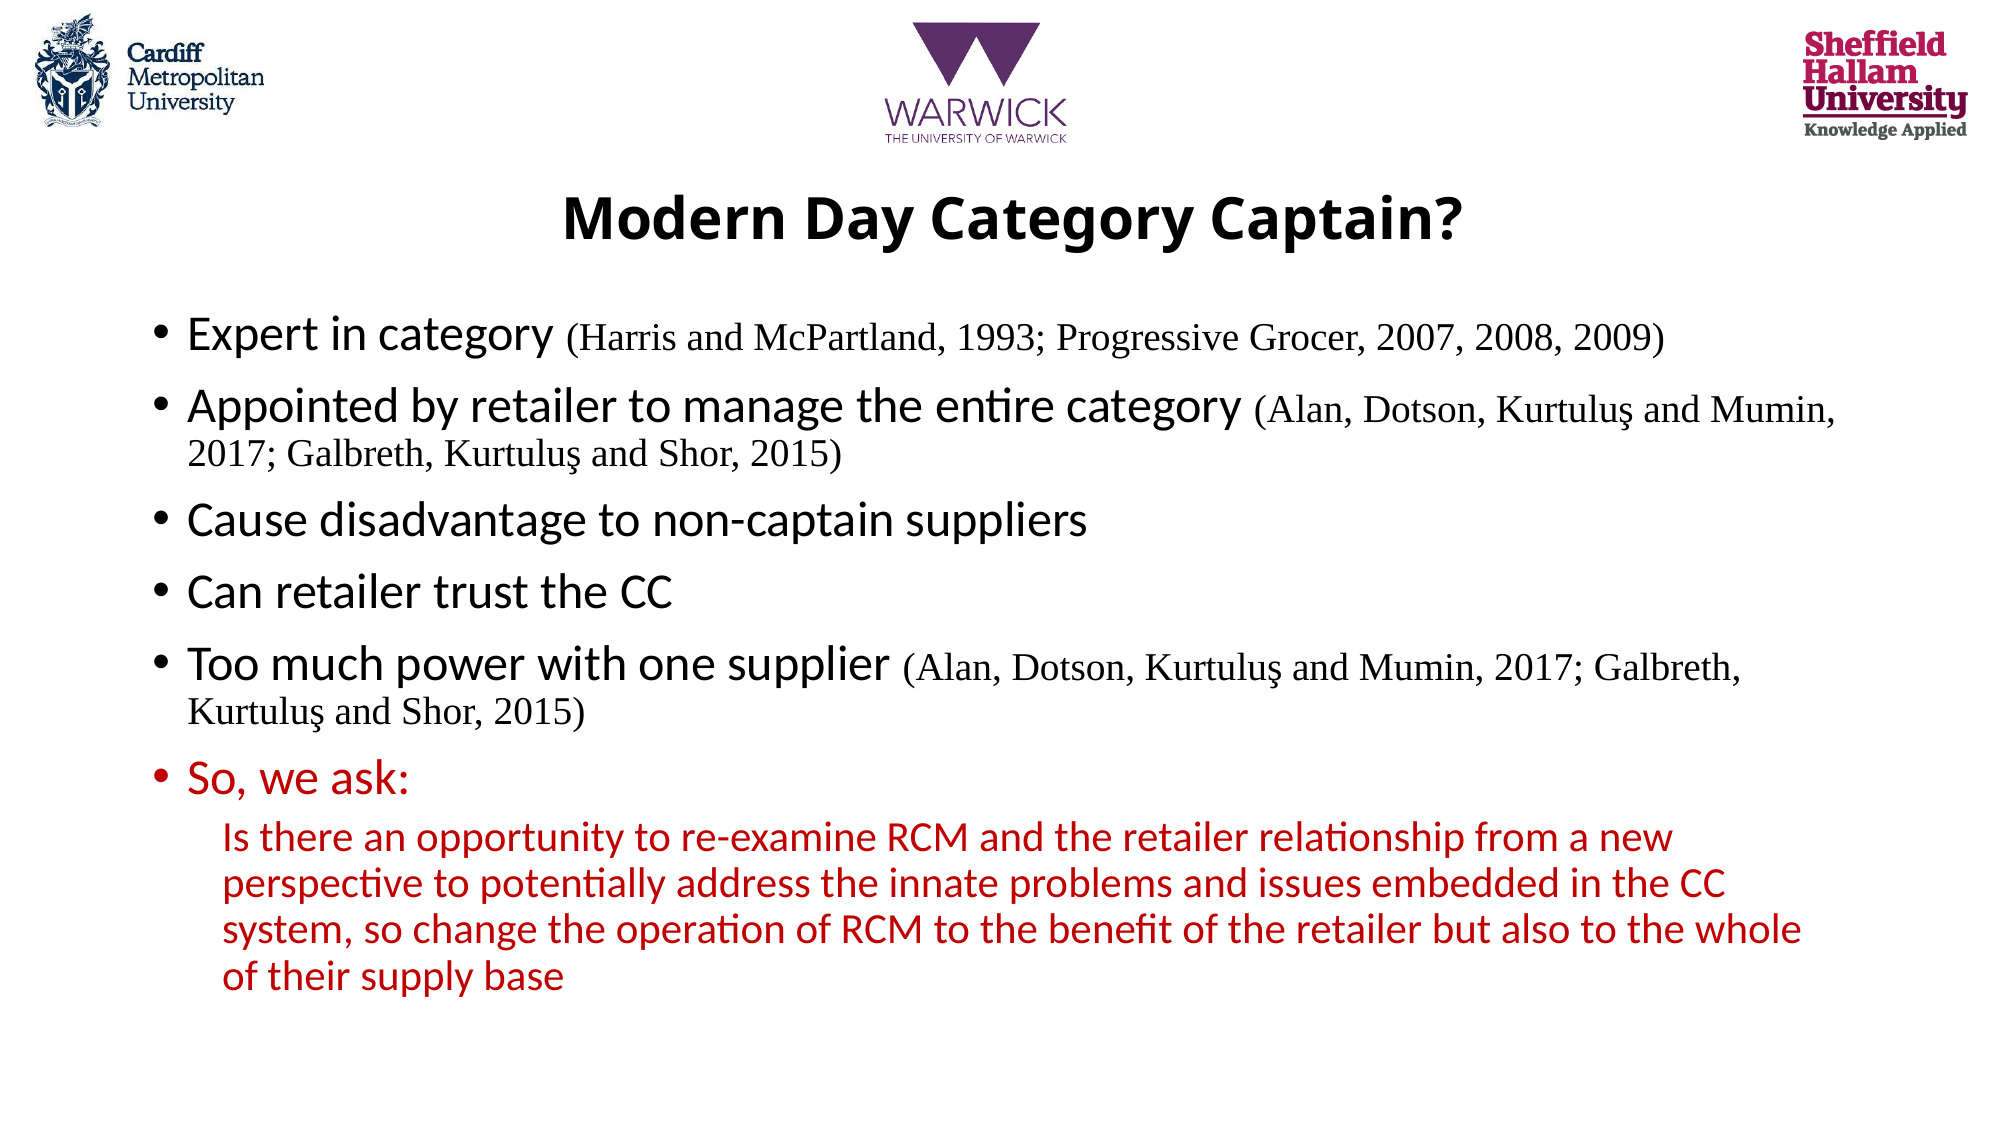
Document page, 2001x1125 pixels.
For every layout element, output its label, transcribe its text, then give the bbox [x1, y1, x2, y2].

picture [884, 22, 1067, 143]
picture [1803, 30, 1968, 140]
list Expert in category (Harris and McPartland, 1993; Progressive Grocer, 2007, 2008, 2009) Appointed by retailer to manage the entire category (Alan, Dotson, Kurtuluş and Mumin, 2017; Galbreth, Kurtuluş and Shor, 2015) Cause disadvantage to non-captain suppliers Can retailer trust the CC Too much power with one supplier (Alan, Dotson, Kurtuluş and Mumin, 2017; Galbreth, Kurtuluş and Shor, 2015) So, we ask: Is there an opportunity to re-examine RCM and the retailer relationship from a new perspective to potentially address the innate problems and issues embedded in the CC system, so change the operation of RCM to the benefit of the retailer but also to the whole of their supply base [137, 299, 1863, 1014]
title Modern Day Category Captain? [149, 111, 1875, 330]
picture [35, 13, 264, 128]
